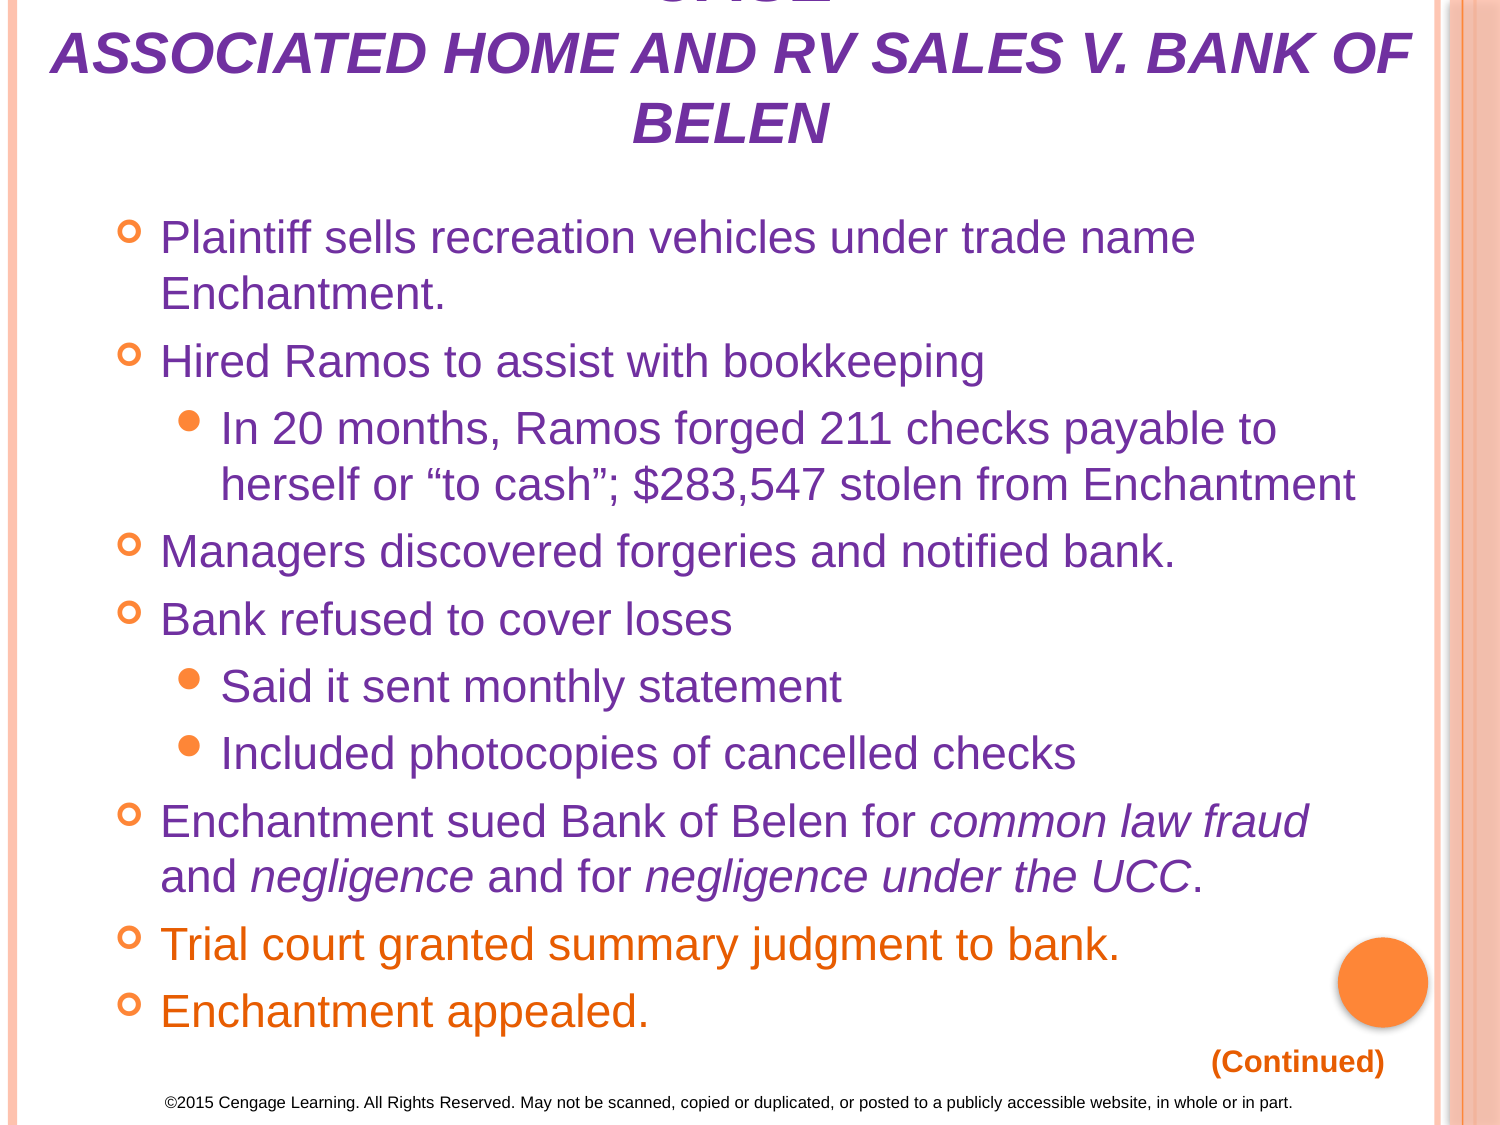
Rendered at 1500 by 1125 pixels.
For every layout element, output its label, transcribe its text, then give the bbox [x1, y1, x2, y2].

list Plaintiff sells recreation vehicles under trade name Enchantment. Hired Ramos to assist with bookkeeping In 20 months, Ramos forged 211 checks payable to herself or “to cash”; $283,547 stolen from Enchantment Managers discovered forgeries and notified bank. Bank refused to cover loses Said it sent monthly statement Included photocopies of cancelled checks Enchantment sued Bank of Belen for common law fraud and negligence and for negligence under the UCC. Trial court granted summary judgment to bank. Enchantment appealed. (Continued) [99, 199, 1401, 1101]
title Case Associated Home and RV Sales v. Bank of Belen [12, 0, 1450, 163]
